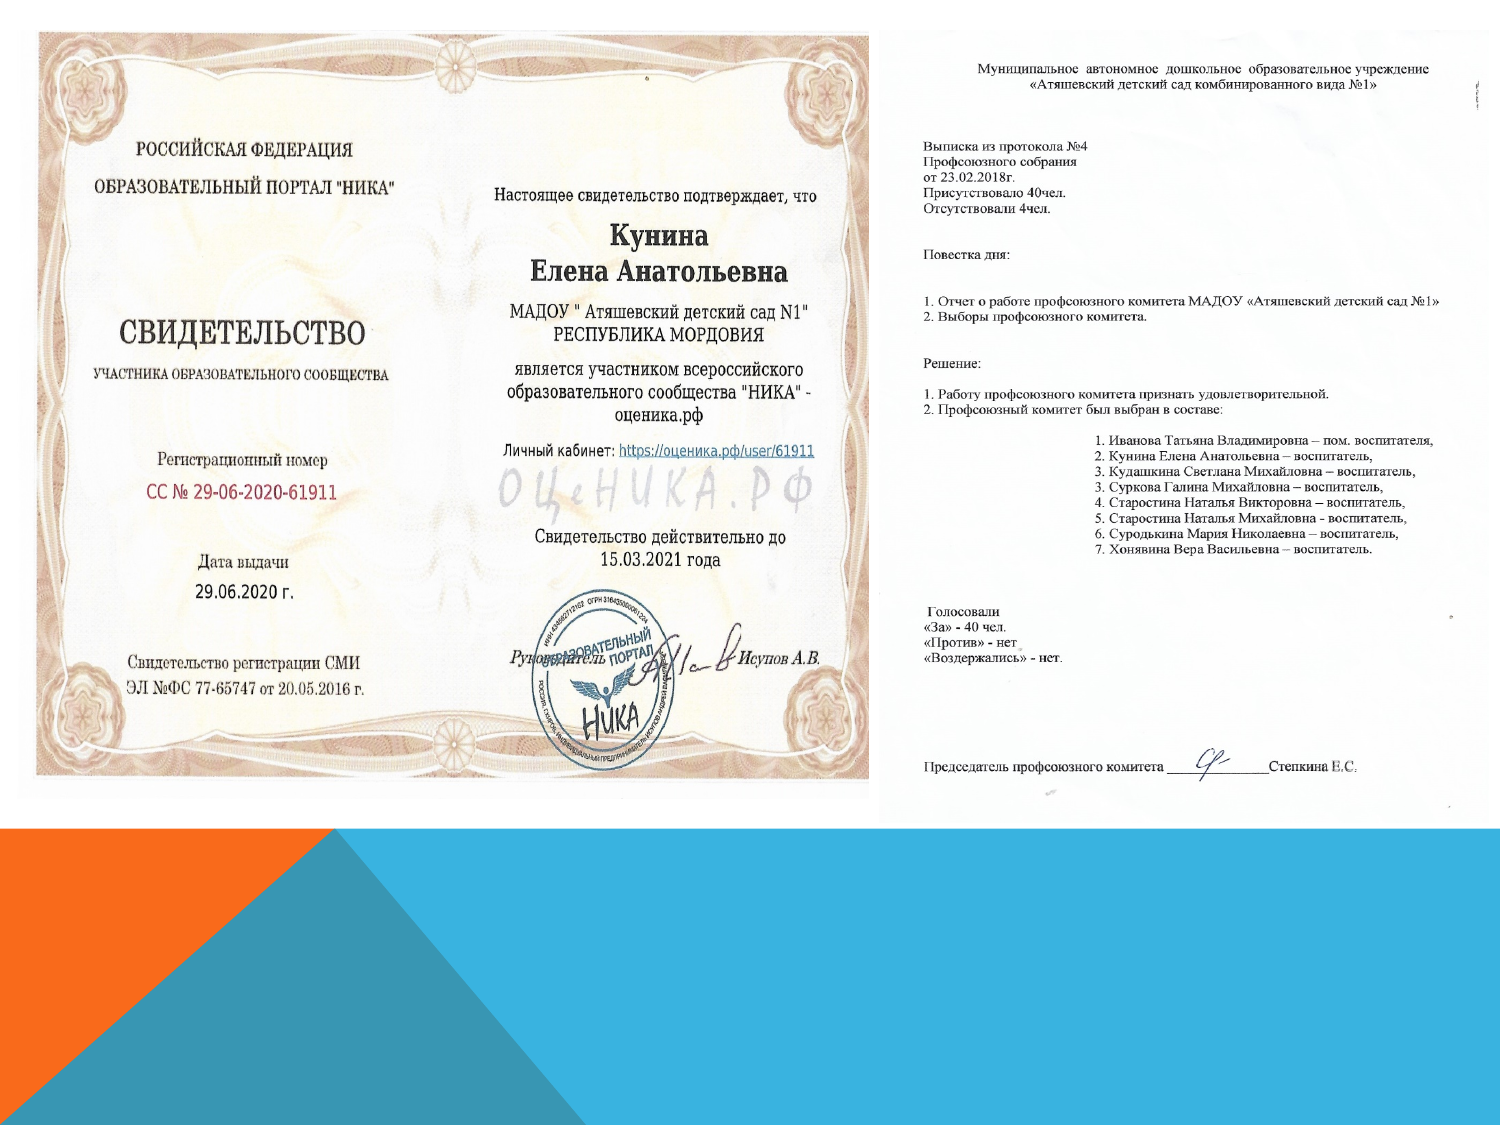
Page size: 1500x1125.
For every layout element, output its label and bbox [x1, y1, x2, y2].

picture [17, 30, 869, 799]
picture [879, 30, 1489, 823]
